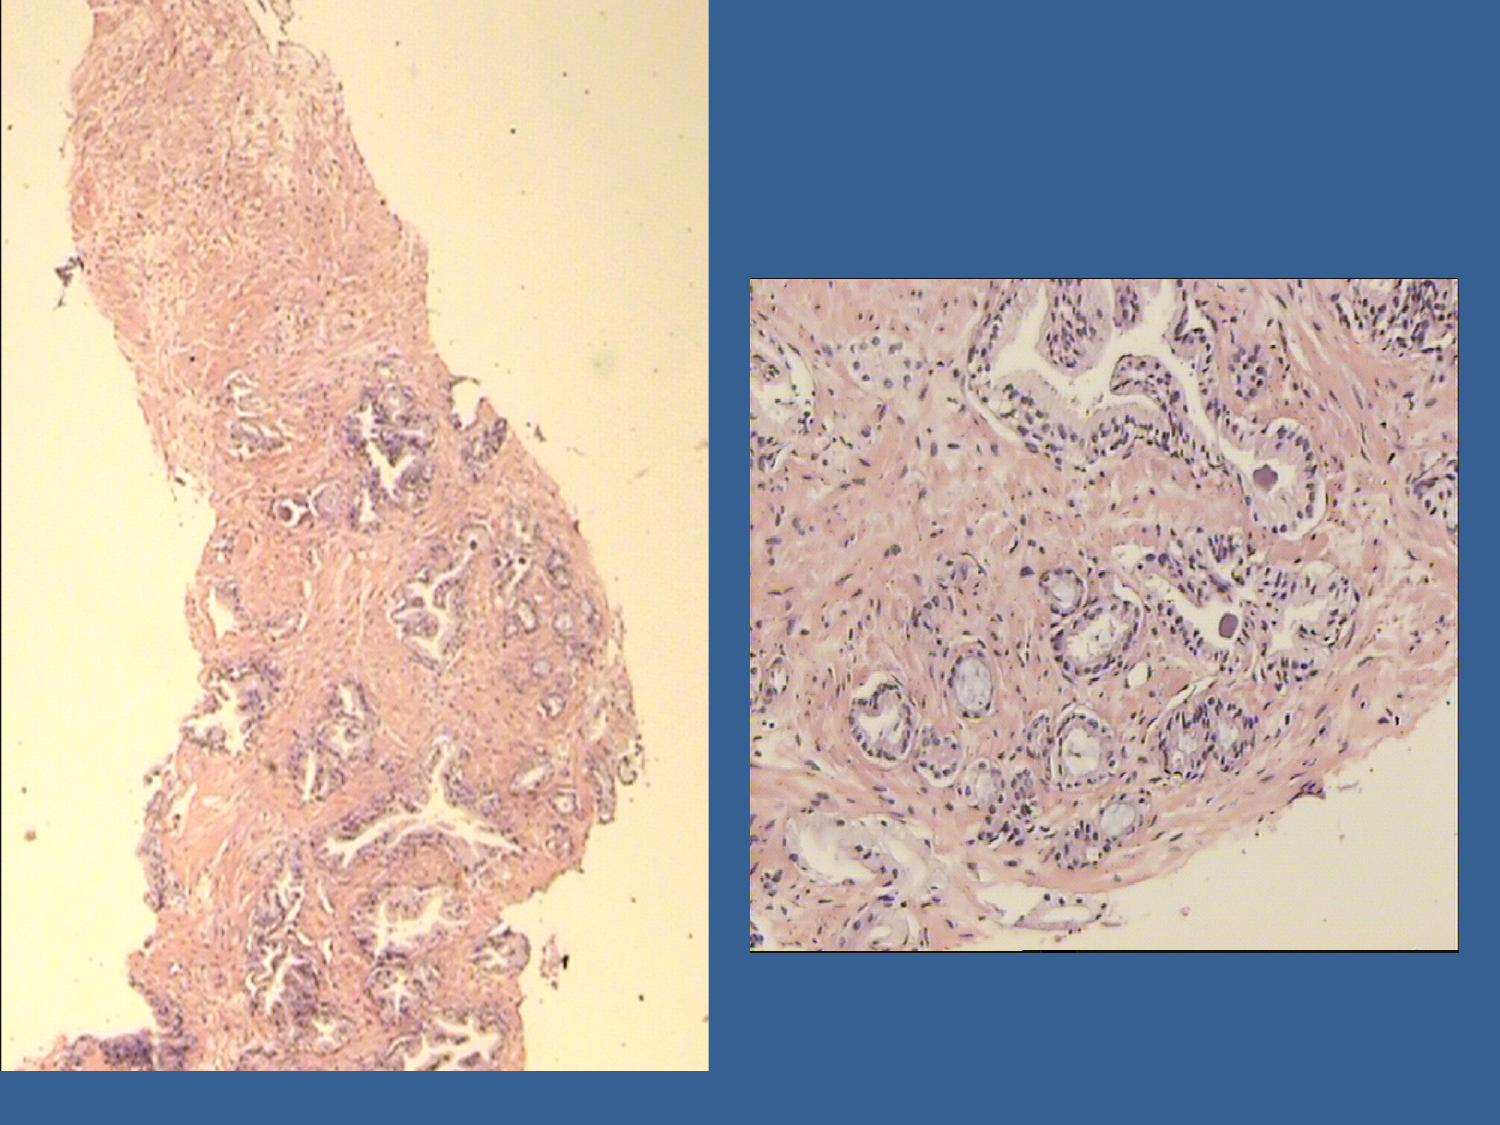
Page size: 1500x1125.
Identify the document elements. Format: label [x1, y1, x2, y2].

picture [0, 0, 709, 1071]
picture [749, 278, 1459, 953]
